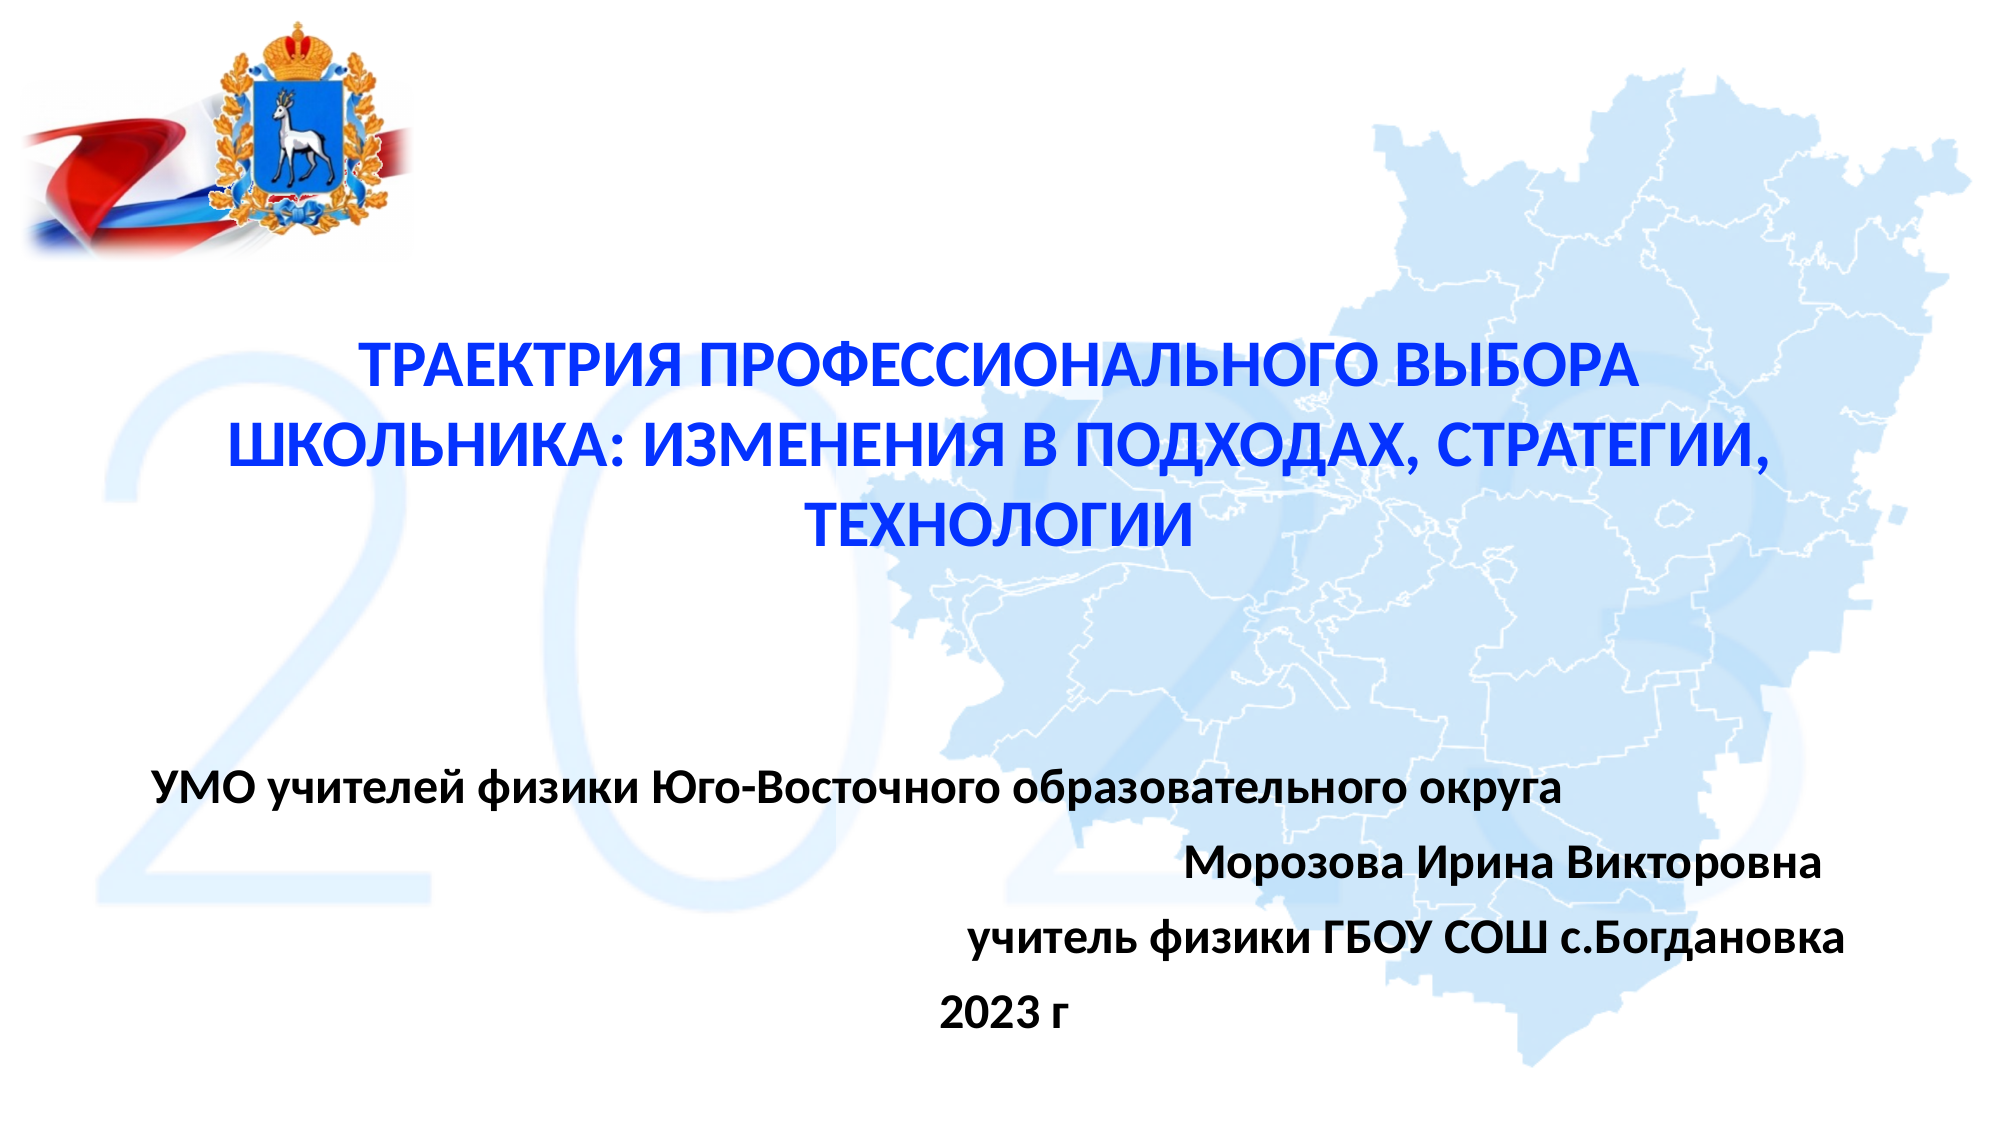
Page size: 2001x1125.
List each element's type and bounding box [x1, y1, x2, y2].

picture [0, 38, 2000, 1125]
text_box [19, 13, 471, 263]
